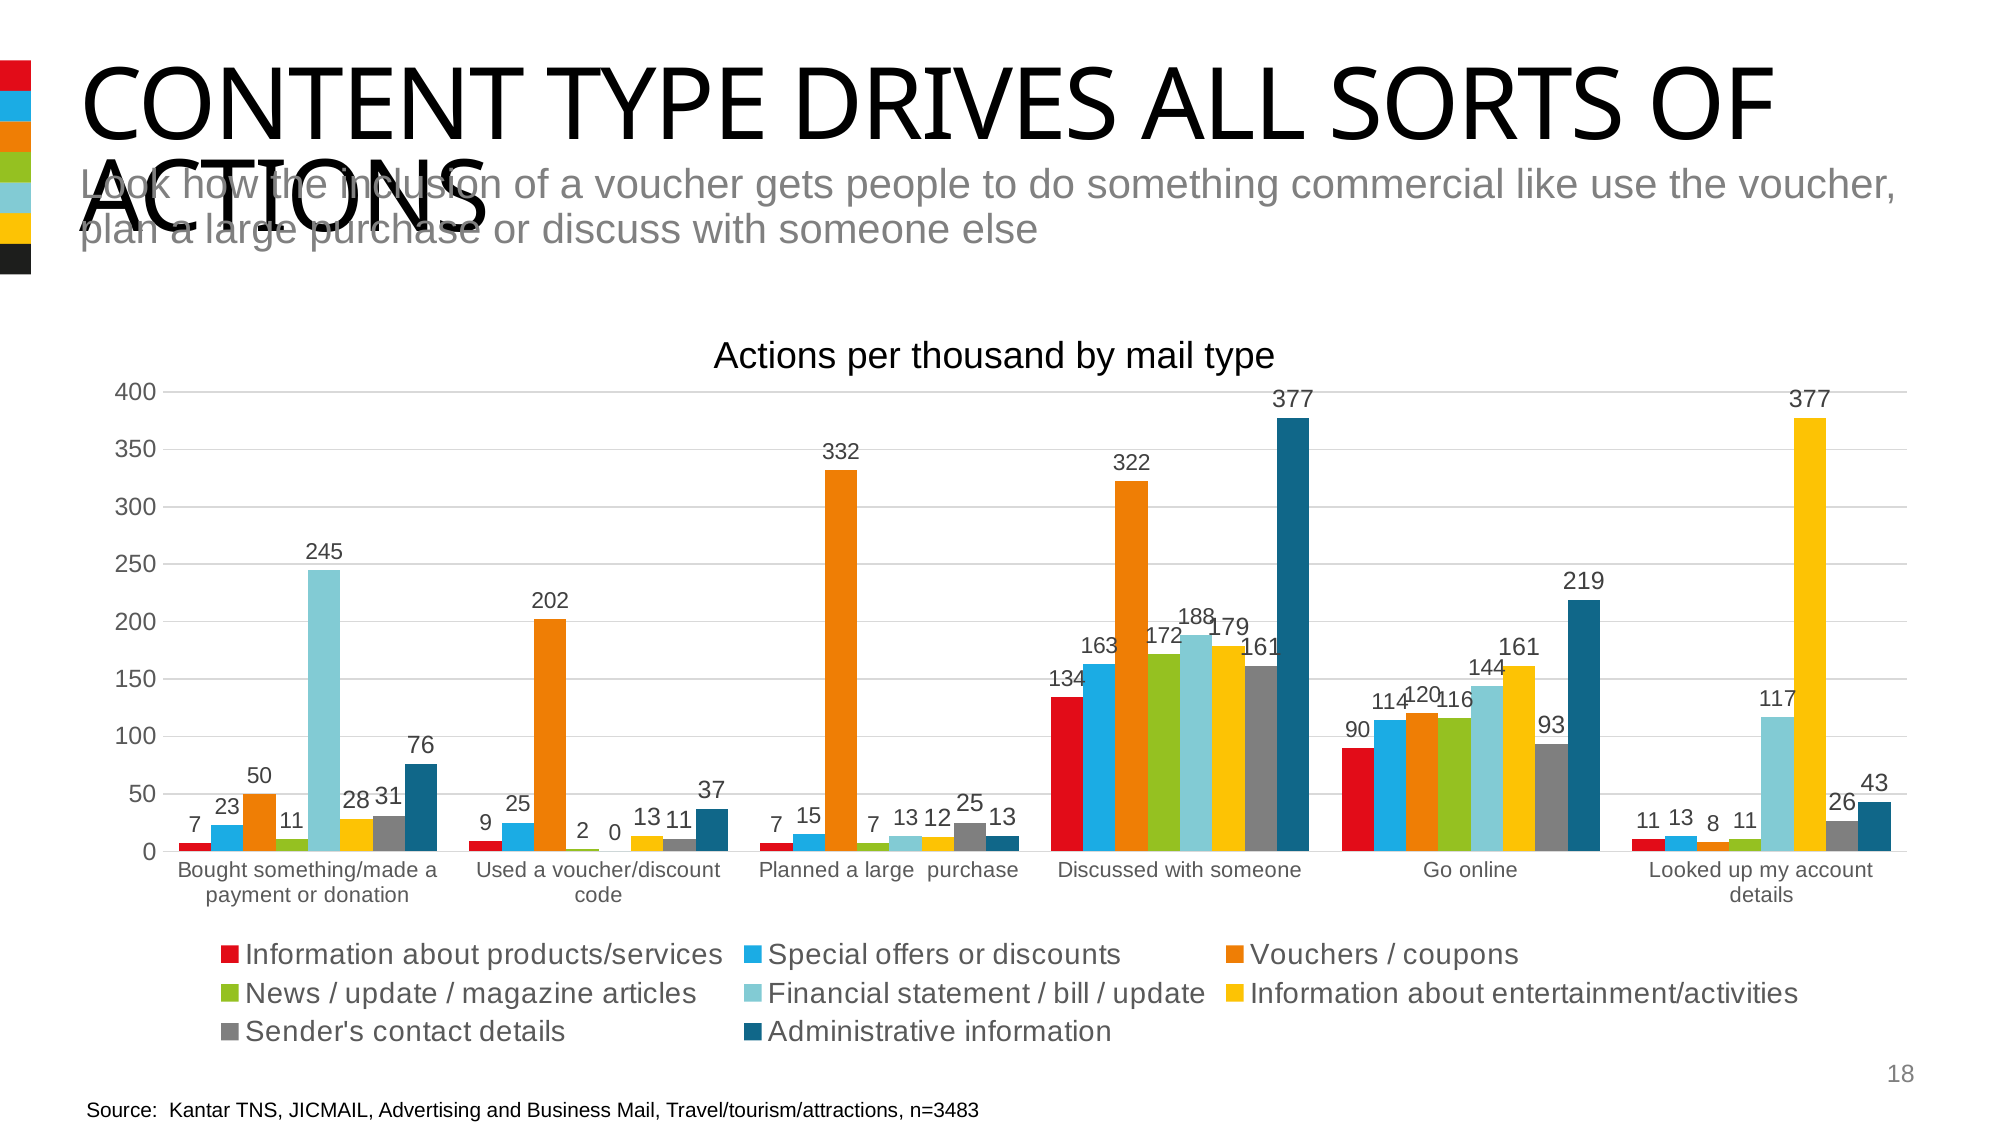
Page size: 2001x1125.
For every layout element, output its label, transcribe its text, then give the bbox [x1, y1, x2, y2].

text_box [0, 1079, 271, 1125]
title Content type drives all sorts of actions [79, 67, 1910, 146]
chart [77, 364, 1945, 1055]
slide_number 18 [1845, 1057, 1915, 1087]
text_box Source: Kantar TNS, JICMAIL, Advertising and Business Mail, Travel/tourism/attractions, n=3483 [71, 1089, 1861, 1125]
list Look how the inclusion of a voucher gets people to do something commercial like use the voucher, plan a large purchase or discuss with someone else [79, 162, 1915, 207]
text_box Actions per thousand by mail type [698, 323, 1291, 364]
